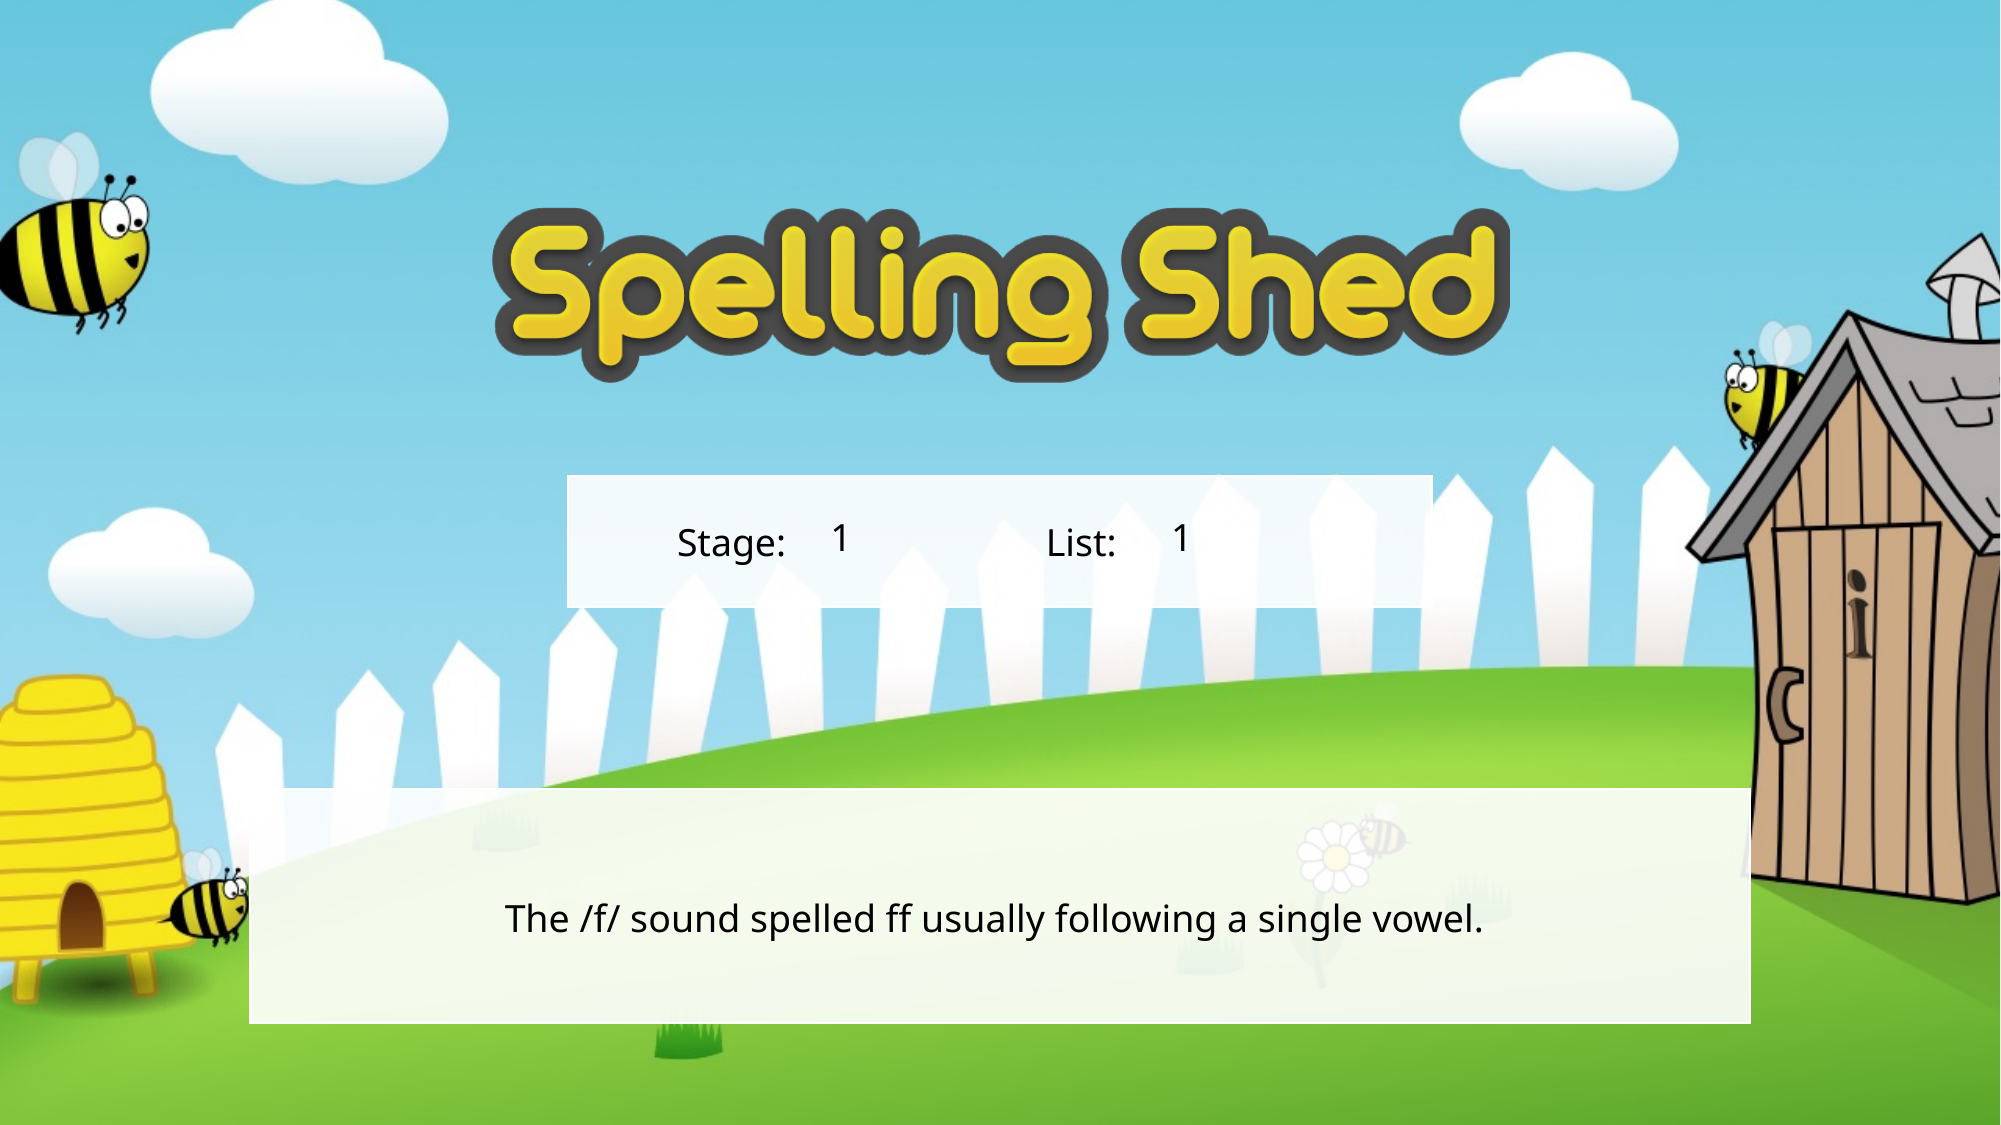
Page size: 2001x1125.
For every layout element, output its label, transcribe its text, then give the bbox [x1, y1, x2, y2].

list 1 [815, 511, 921, 572]
list 1 [1156, 511, 1262, 572]
subtitle The /f/ sound spelled ff usually following a single vowel. [249, 788, 1750, 1024]
picture [0, 0, 2001, 1125]
